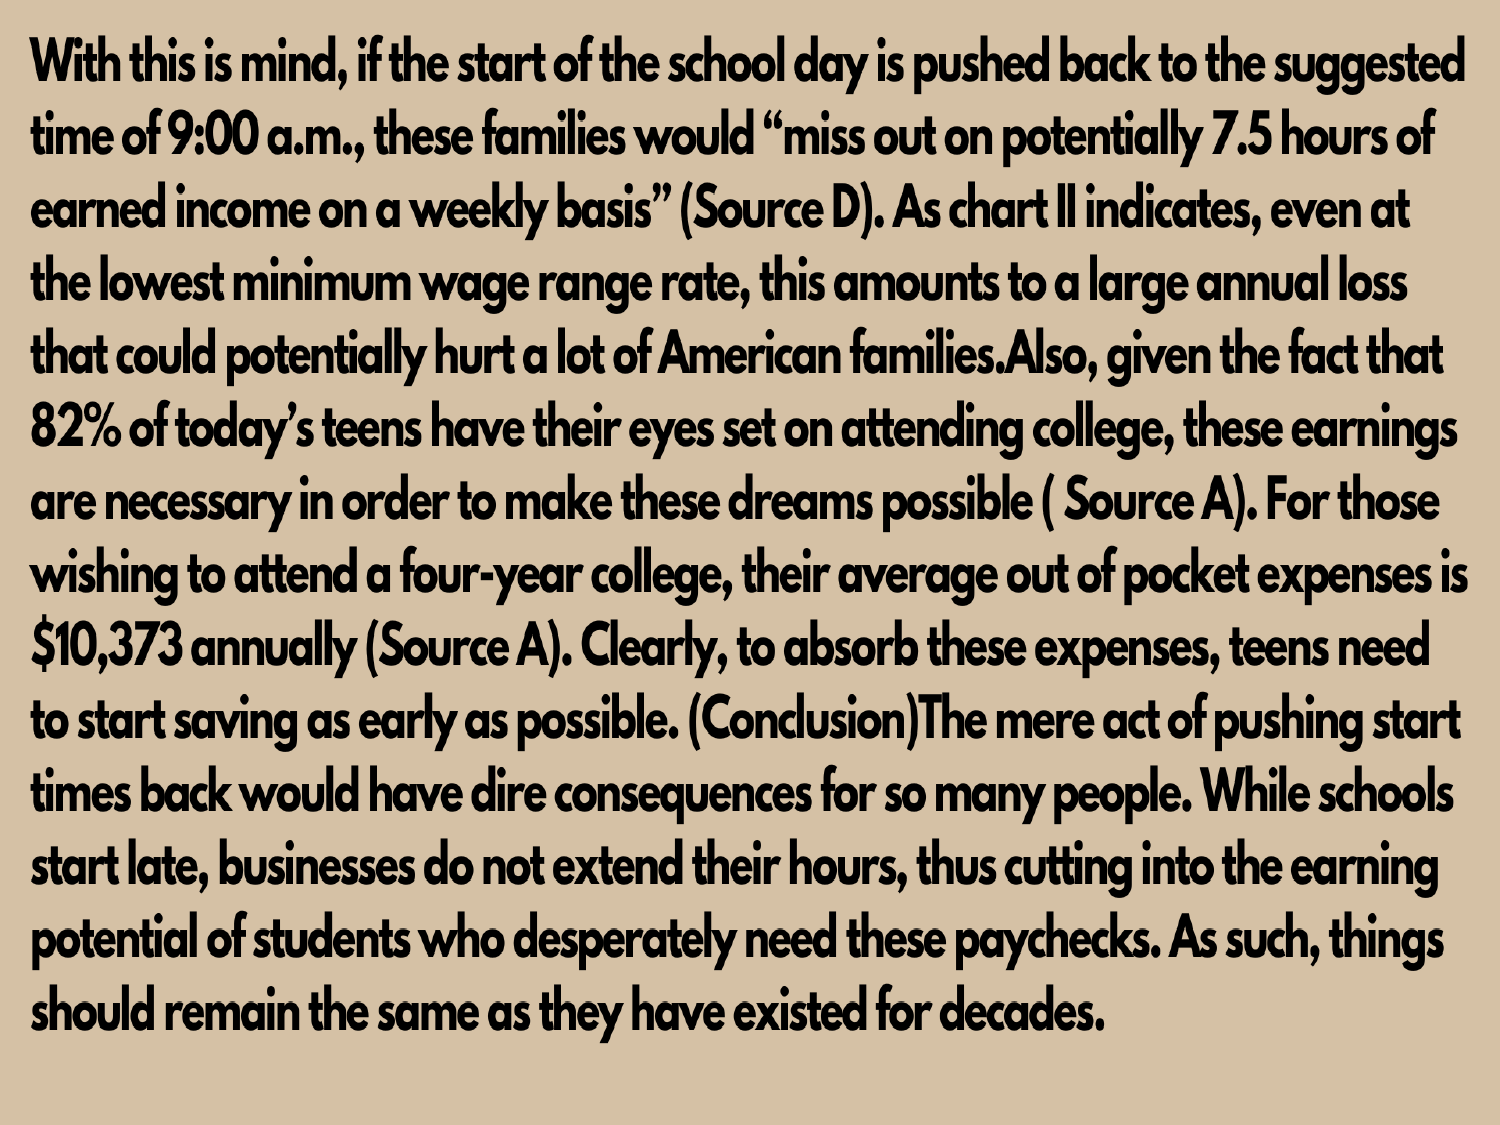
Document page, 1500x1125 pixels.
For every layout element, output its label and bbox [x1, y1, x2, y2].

list [0, 0, 1500, 1125]
